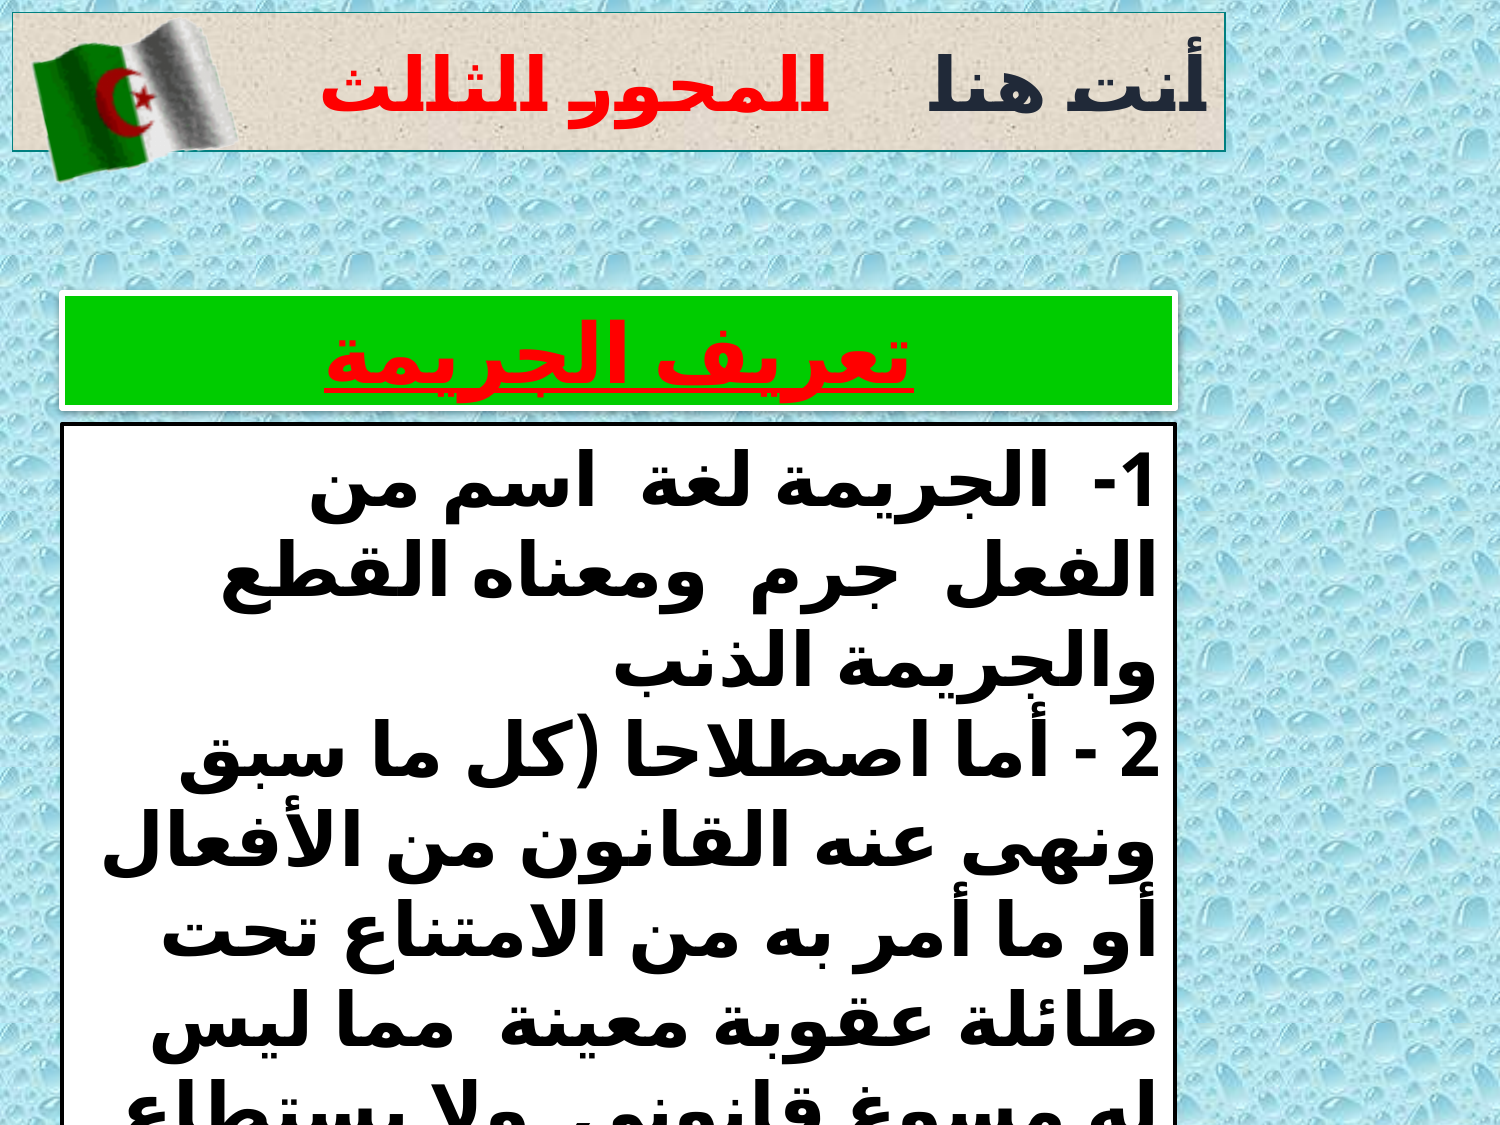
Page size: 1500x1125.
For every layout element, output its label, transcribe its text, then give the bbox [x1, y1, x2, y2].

picture [0, 0, 1500, 1125]
text_box 1- الجريمة لغة اسم من الفعل جرم ومعناه القطع والجريمة الذنب 2 - أما اصطلاحا (كل ما سبق ونهى عنه القانون من الأفعال أو ما أمر به من الامتناع تحت طائلة عقوبة معينة مما ليس له مسوغ قانوني ولا يستطاع تبريره) [60, 422, 1177, 1125]
text_box تعريف الجريمة [59, 290, 1178, 411]
title أنت هنا  المحور الثالث [219, 12, 1226, 152]
title أنت هنا  المحور الثالث [12, 12, 198, 152]
